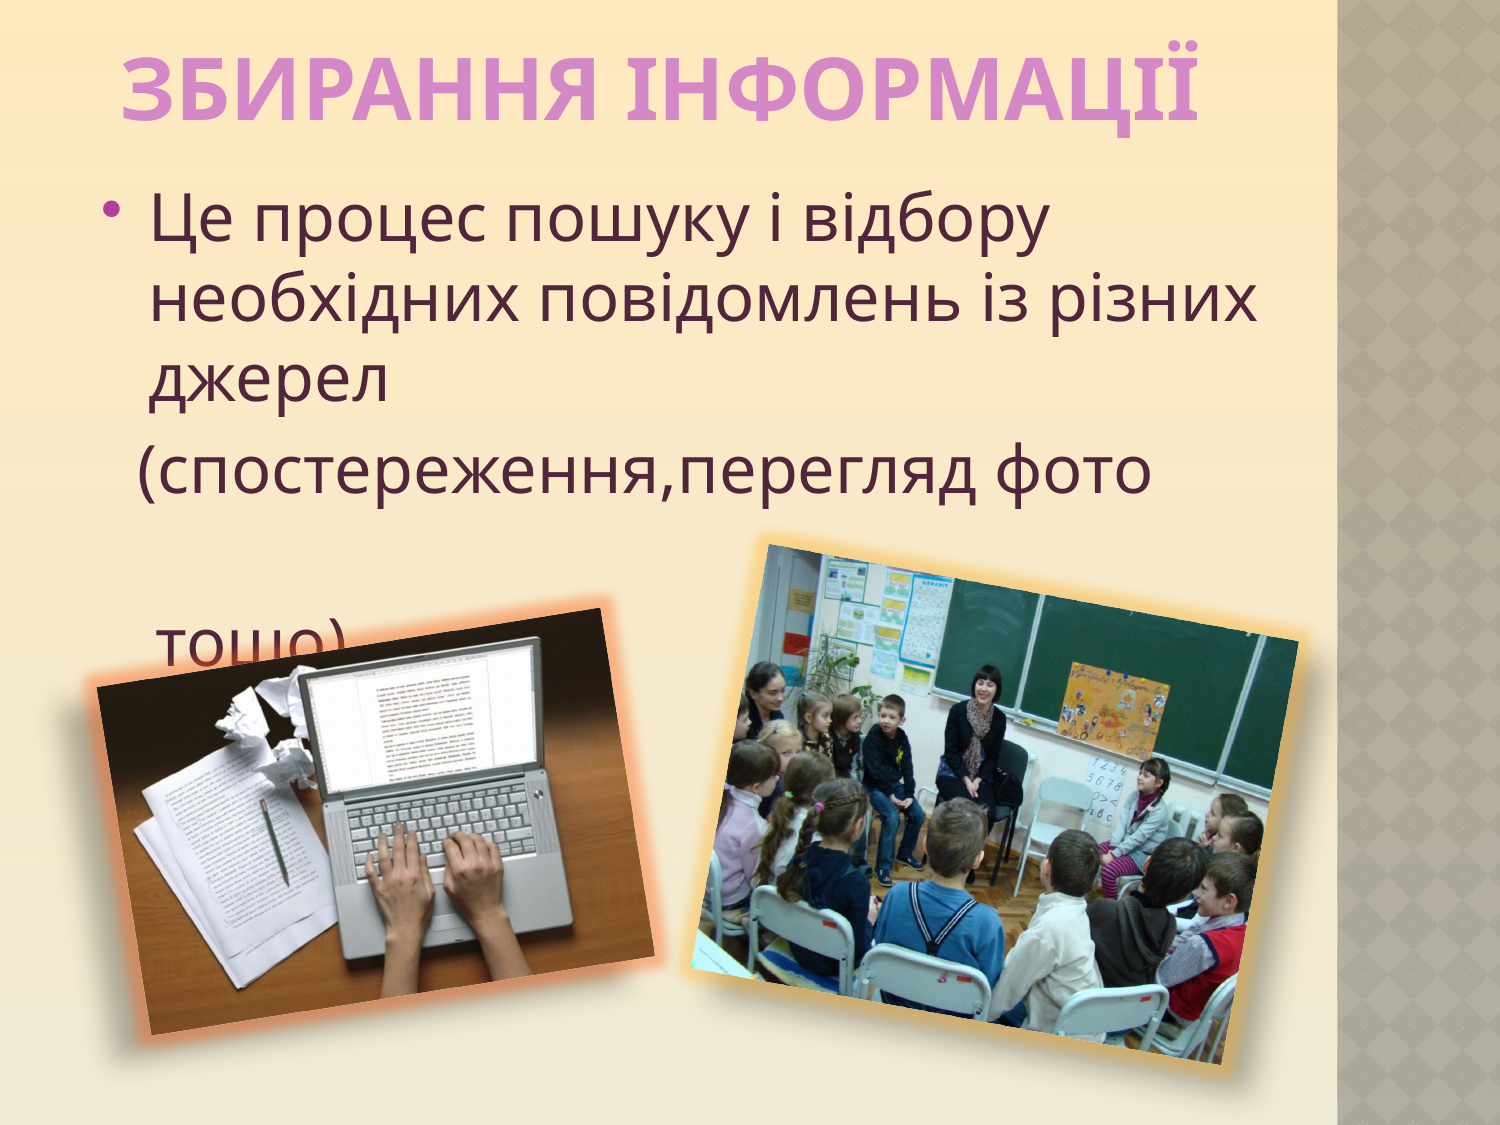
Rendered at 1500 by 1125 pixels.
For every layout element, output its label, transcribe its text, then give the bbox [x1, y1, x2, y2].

title Збирання інформації [112, 30, 1300, 219]
picture [97, 608, 654, 1035]
list Це процес пошуку і відбору необхідних повідомлень із різних джерел (спостереження,перегляд фото тощо) [88, 90, 1276, 780]
picture [691, 544, 1298, 1065]
